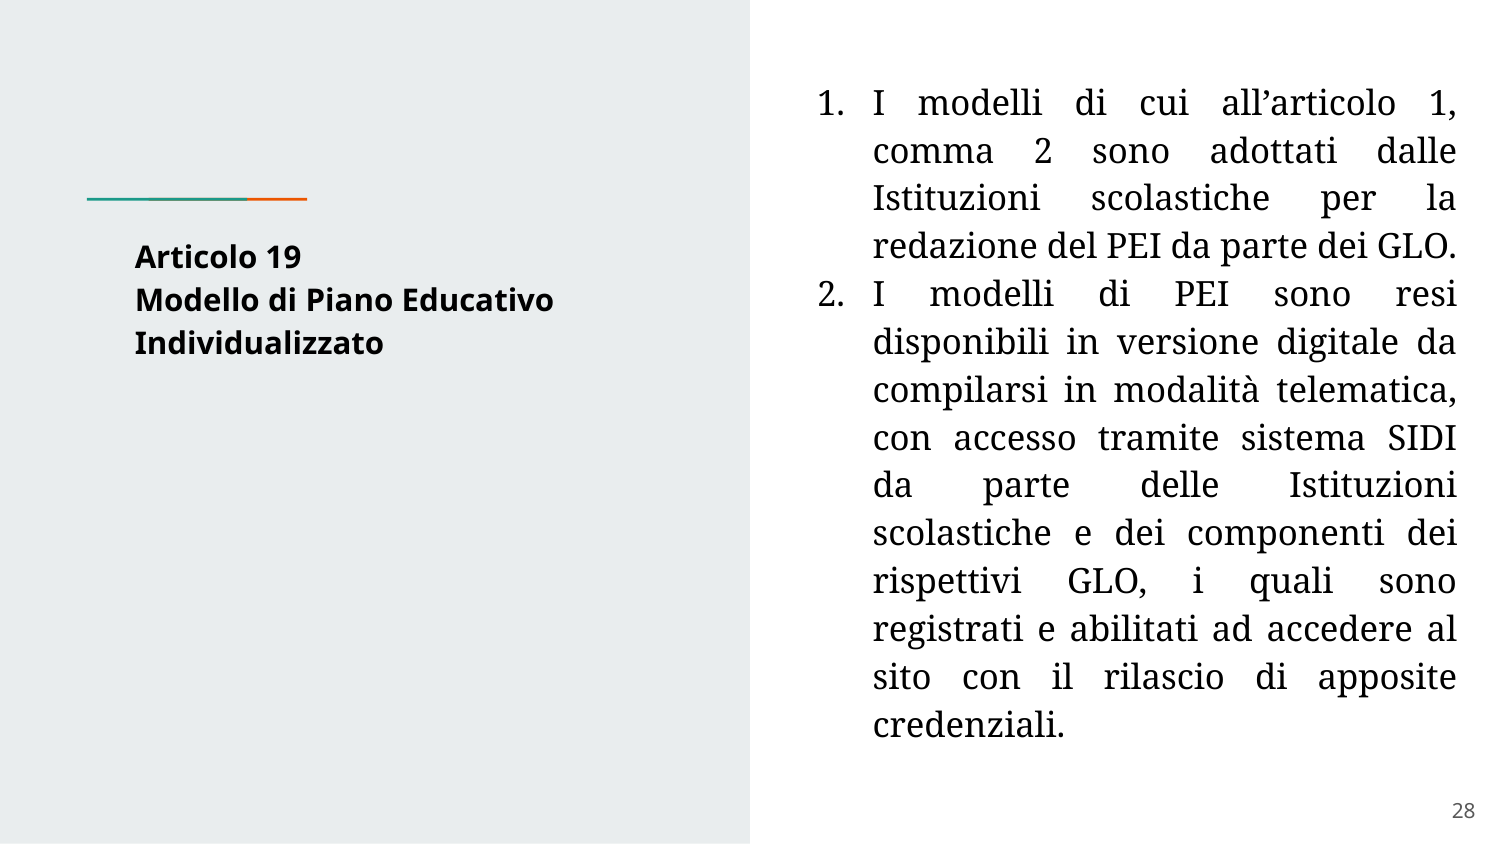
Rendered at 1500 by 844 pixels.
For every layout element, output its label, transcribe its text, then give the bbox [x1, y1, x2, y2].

list I modelli di cui all’articolo 1, comma 2 sono adottati dalle Istituzioni scolastiche per la redazione del PEI da parte dei GLO. I modelli di PEI sono resi disponibili in versione digitale da compilarsi in modalità telematica, con accesso tramite sistema SIDI da parte delle Istituzioni scolastiche e dei componenti dei rispettivi GLO, i quali sono registrati e abilitati ad accedere al sito con il rilascio di apposite credenziali. [784, 59, 1473, 808]
slide_number ‹#› [1400, 779, 1491, 844]
title Articolo 19 Modello di Piano Educativo Individualizzato [119, 216, 662, 494]
